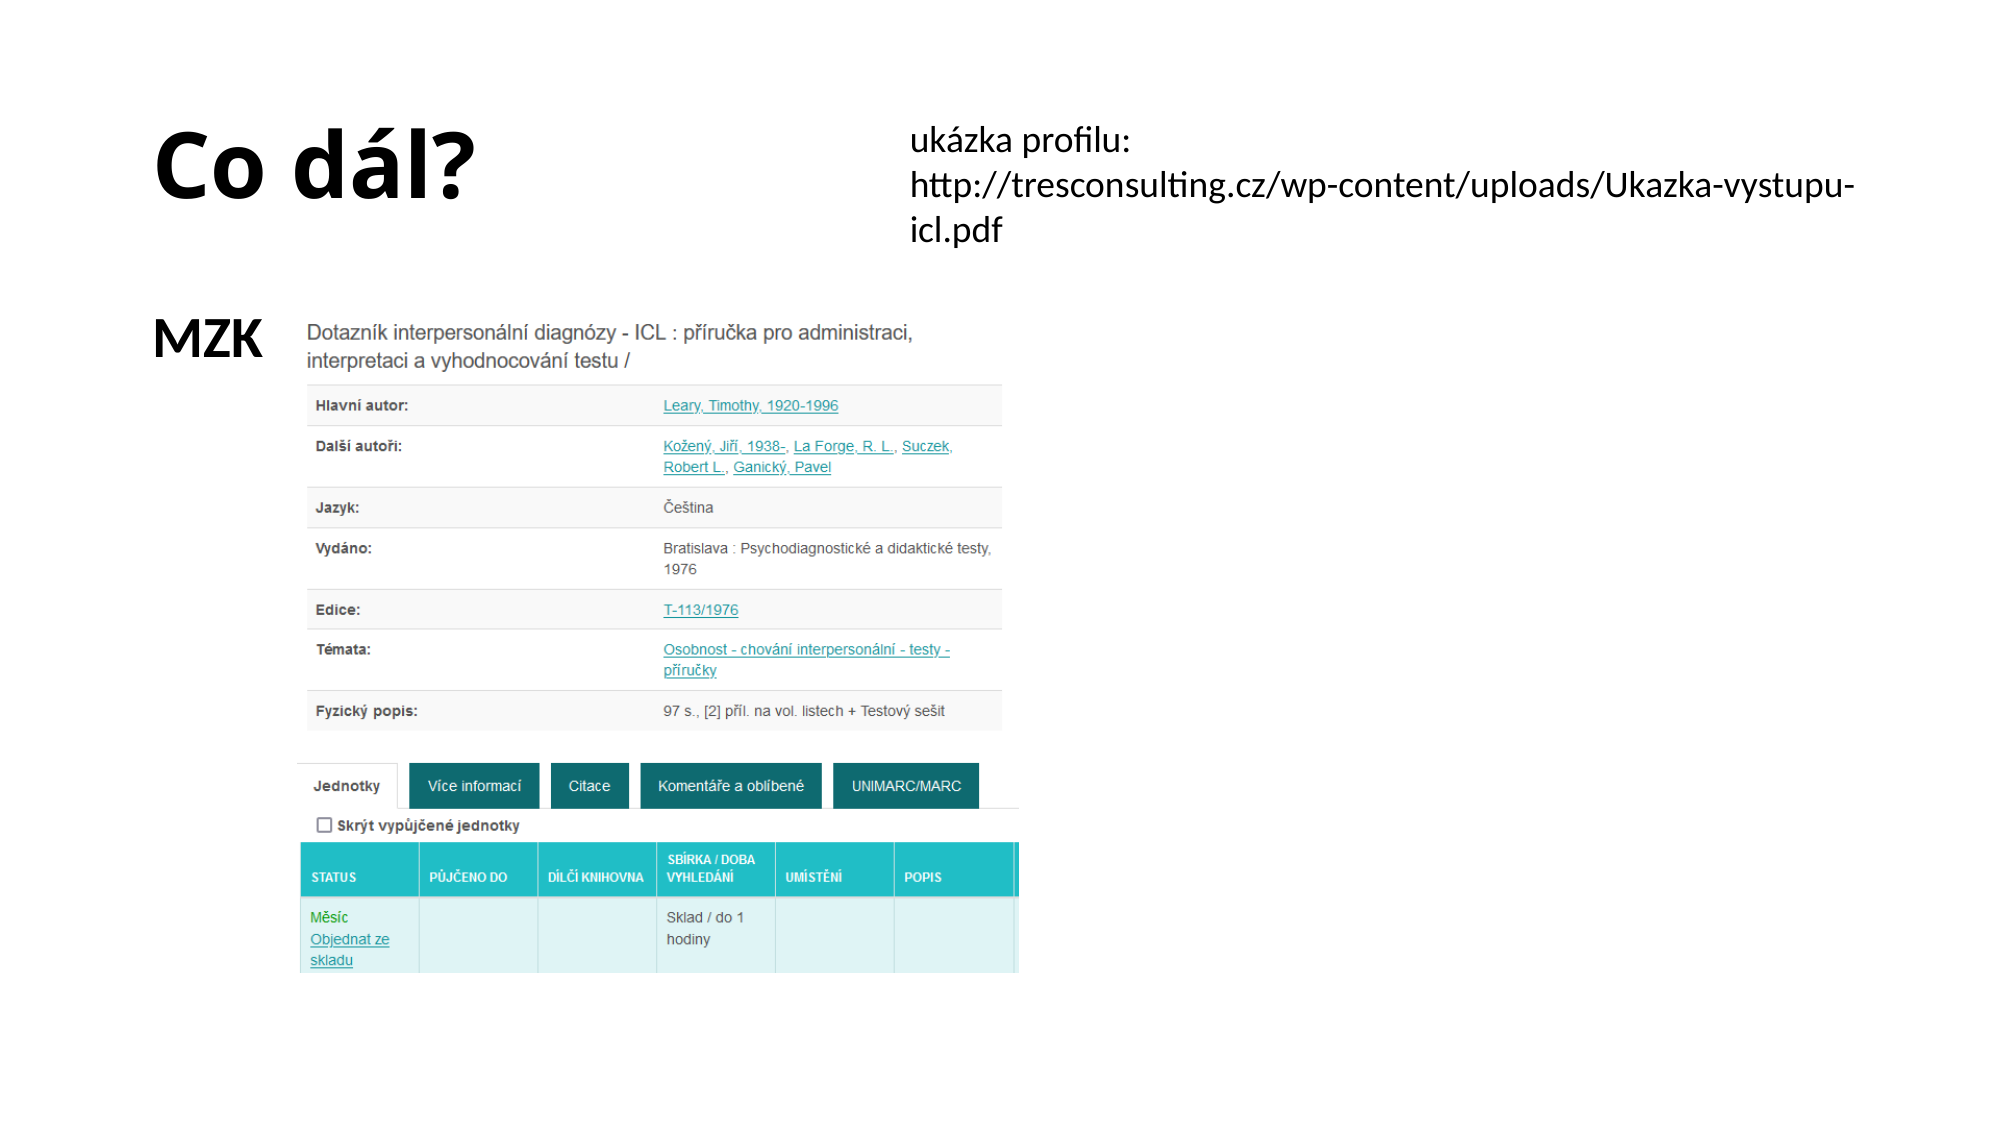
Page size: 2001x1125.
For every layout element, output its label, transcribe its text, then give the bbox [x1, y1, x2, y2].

list MZK [137, 299, 1863, 1014]
text_box ukázka profilu: http://tresconsulting.cz/wp-content/uploads/Ukazka-vystupu-icl.pdf [895, 107, 1896, 257]
picture [296, 299, 1019, 973]
title Co dál? [137, 59, 1863, 278]
